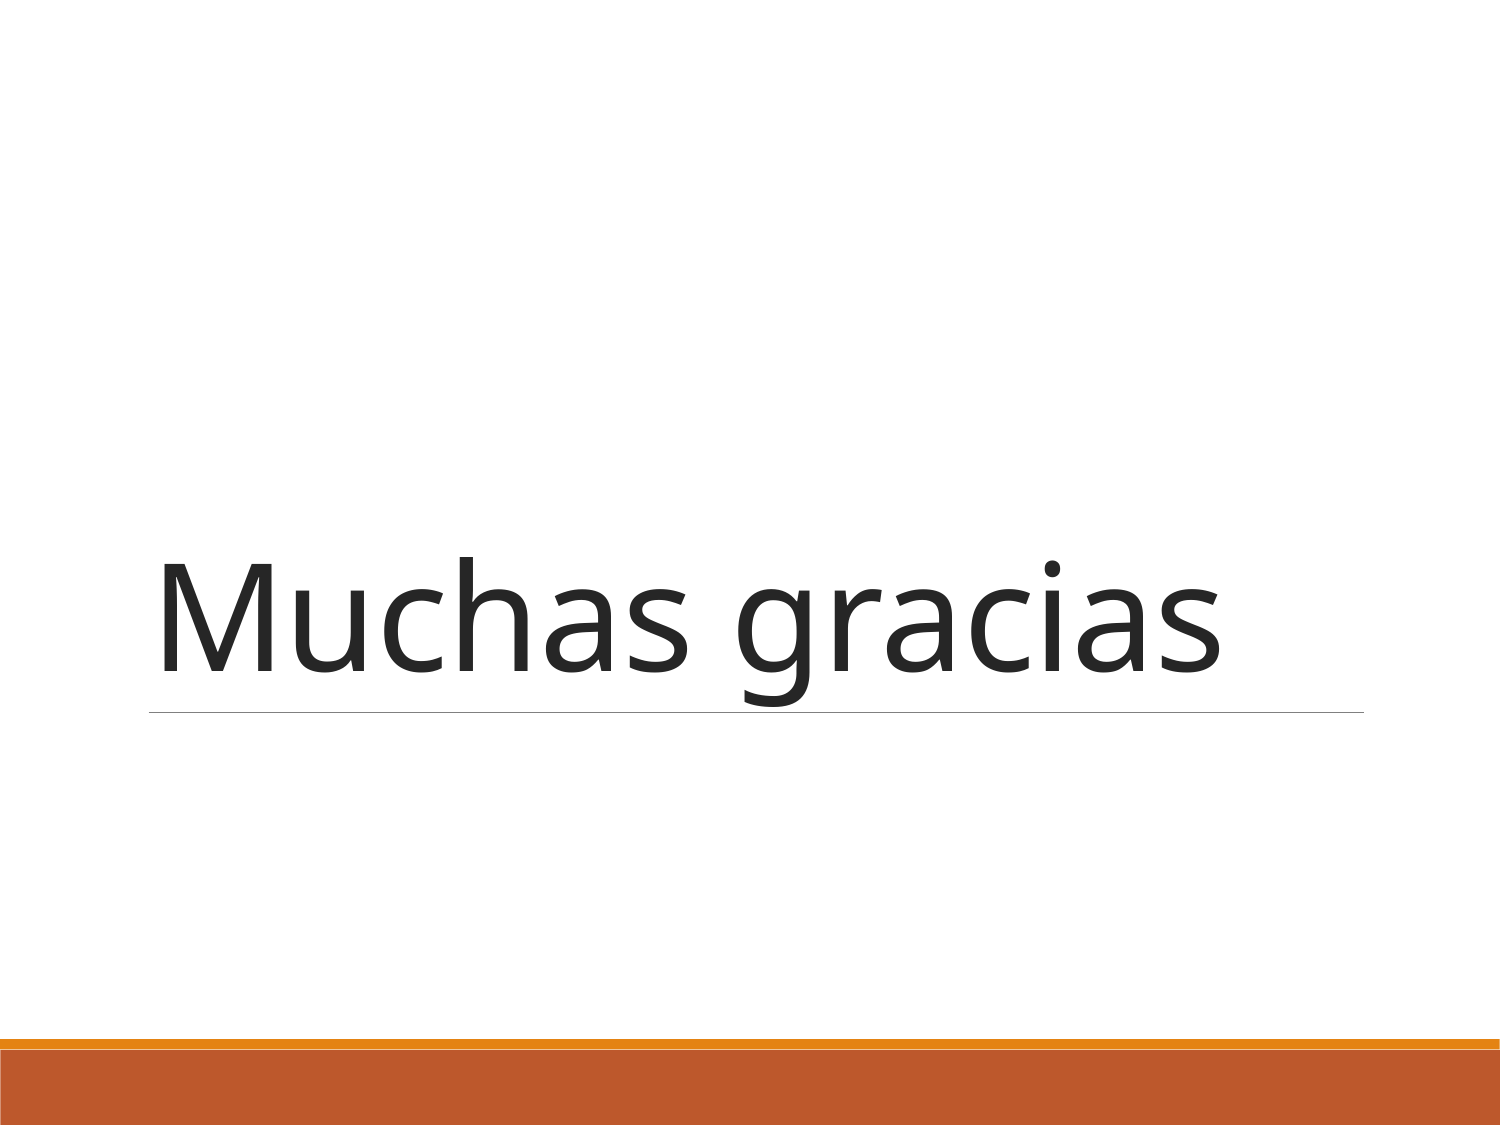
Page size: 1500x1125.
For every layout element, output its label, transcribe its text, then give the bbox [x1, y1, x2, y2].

title Muchas gracias [135, 124, 1373, 710]
